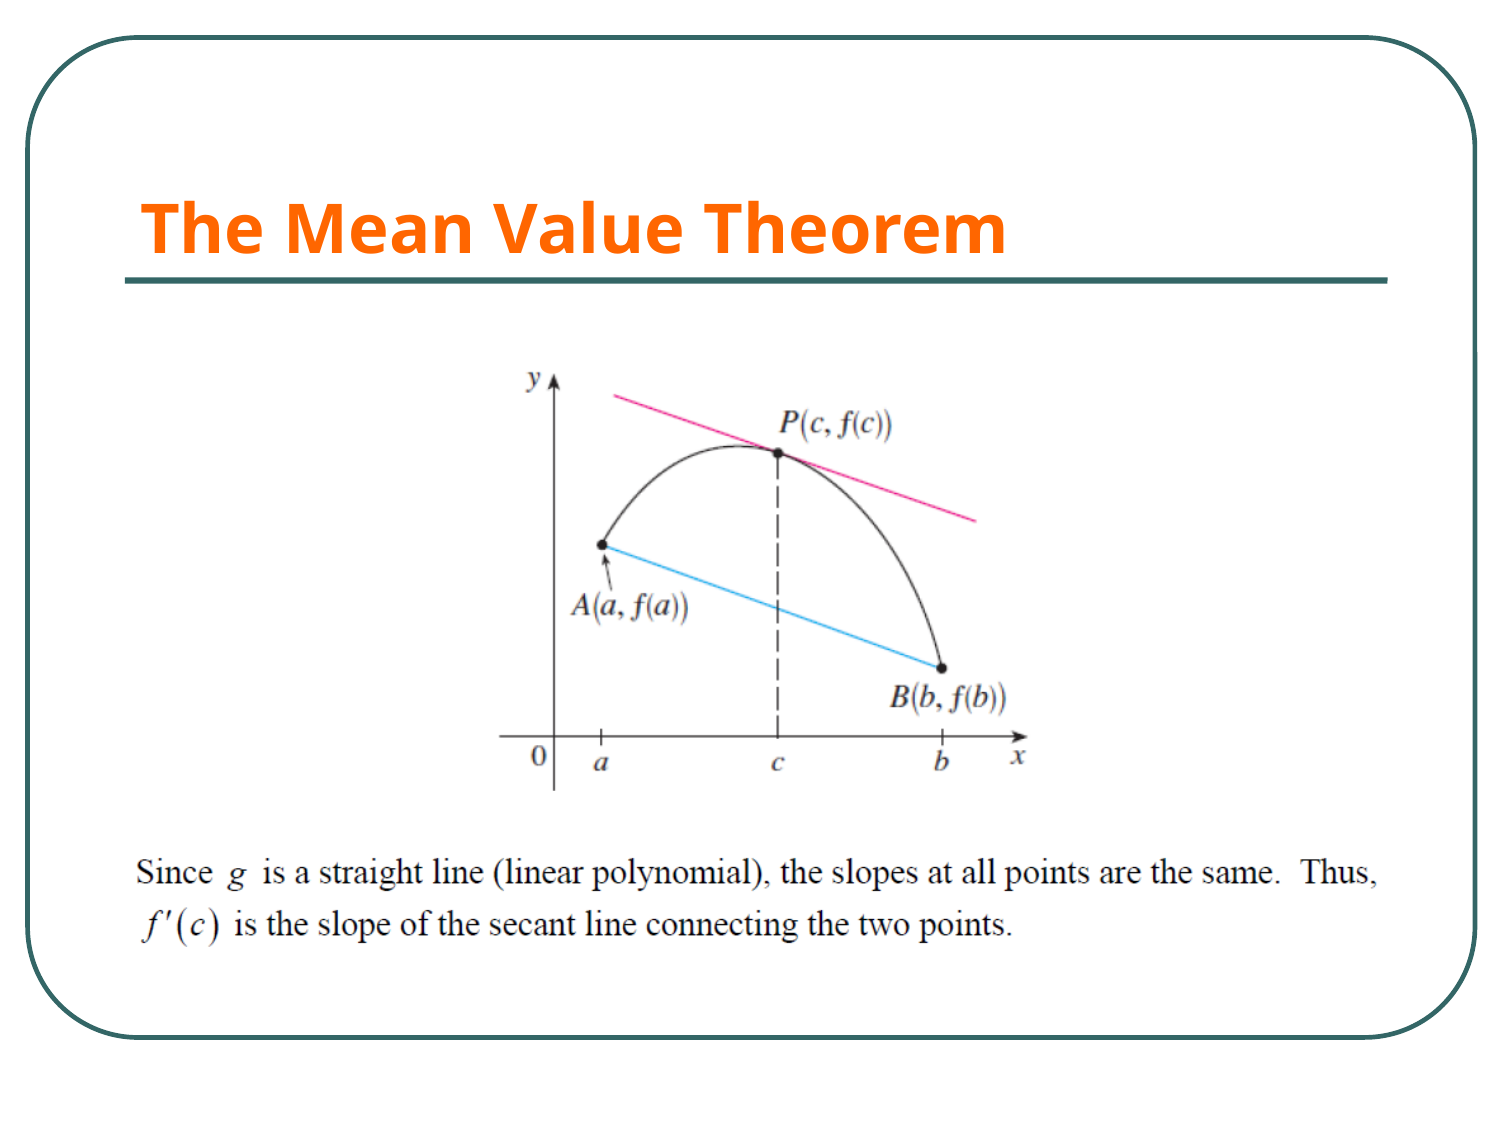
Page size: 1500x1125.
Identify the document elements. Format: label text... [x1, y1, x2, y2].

picture [124, 337, 1388, 951]
title The Mean Value Theorem [125, 87, 1388, 275]
